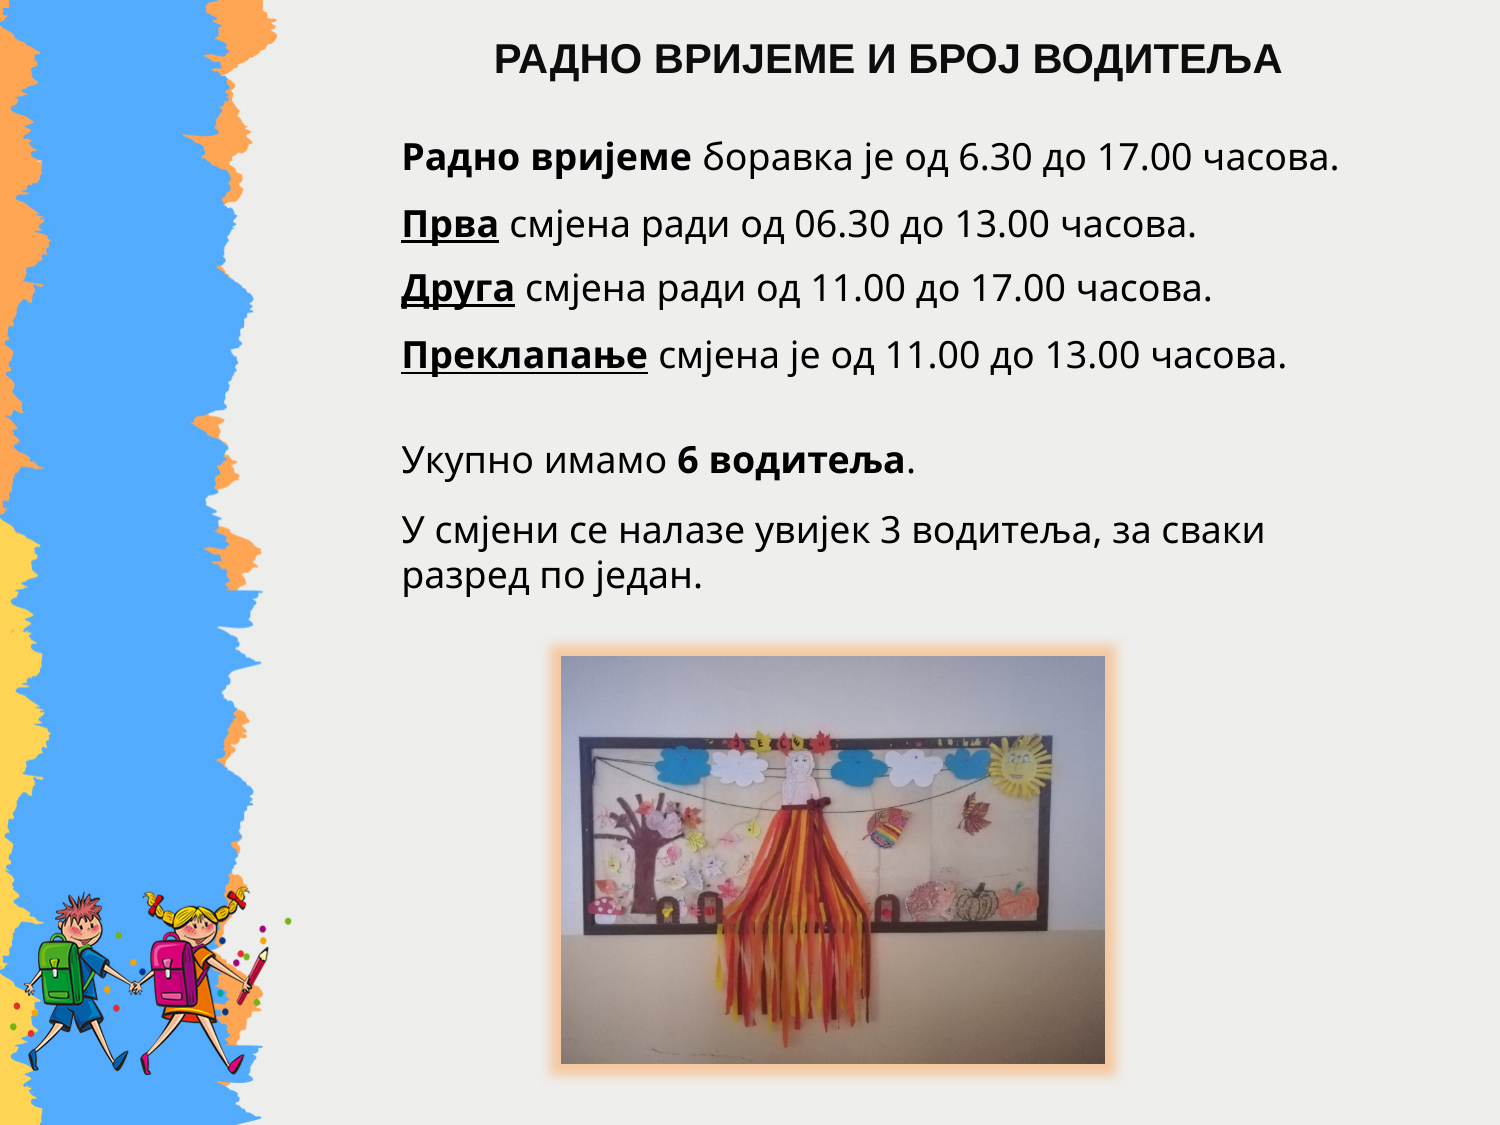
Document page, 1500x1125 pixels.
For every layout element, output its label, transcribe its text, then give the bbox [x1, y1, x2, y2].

list Радно вријеме боравка је од 6.30 до 17.00 часова. Прва смјена ради од 06.30 до 13.00 часова. Друга смјена ради од 11.00 до 17.00 часова. Преклапање смјена је од 11.00 до 13.00 часова. Укупно имамо 6 водитеља. У смјени се налазе увијек 3 водитеља, за сваки разред по један. [336, 125, 1414, 806]
list РАДНО ВРИЈЕМЕ И БРОЈ ВОДИТЕЉА [350, 19, 1427, 95]
picture [0, 0, 1500, 1125]
